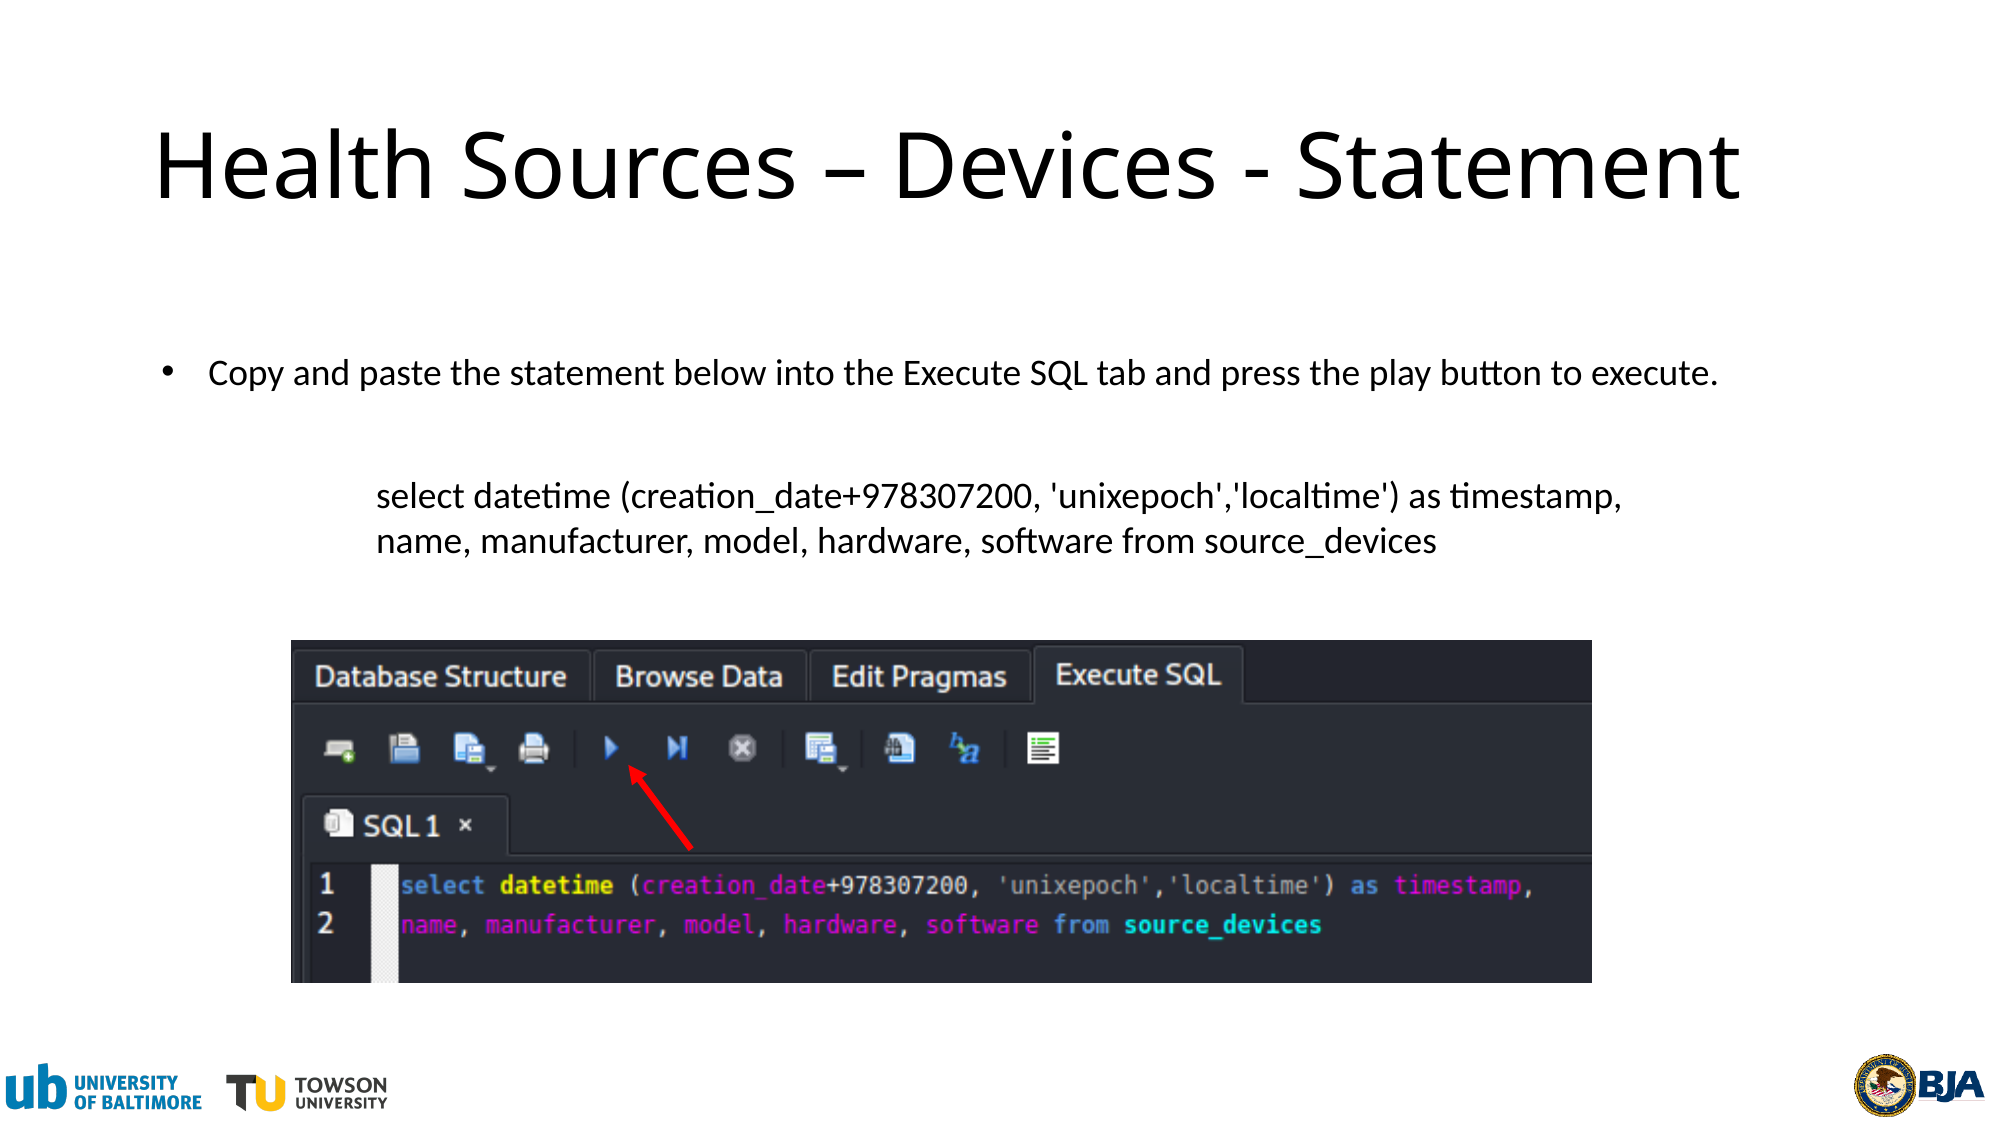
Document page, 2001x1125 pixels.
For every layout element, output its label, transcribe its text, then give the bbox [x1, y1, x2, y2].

text_box select datetime (creation_date+978307200, 'unixepoch','localtime') as timestamp, name, manufacturer, model, hardware, software from source_devices [361, 463, 1639, 659]
picture [0, 1031, 407, 1125]
picture [1854, 1054, 1986, 1117]
picture [291, 640, 1592, 983]
text_box Copy and paste the statement below into the Execute SQL tab and press the play button to execute. [146, 340, 1736, 401]
title Health Sources – Devices - Statement [137, 59, 1863, 278]
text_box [628, 764, 692, 850]
